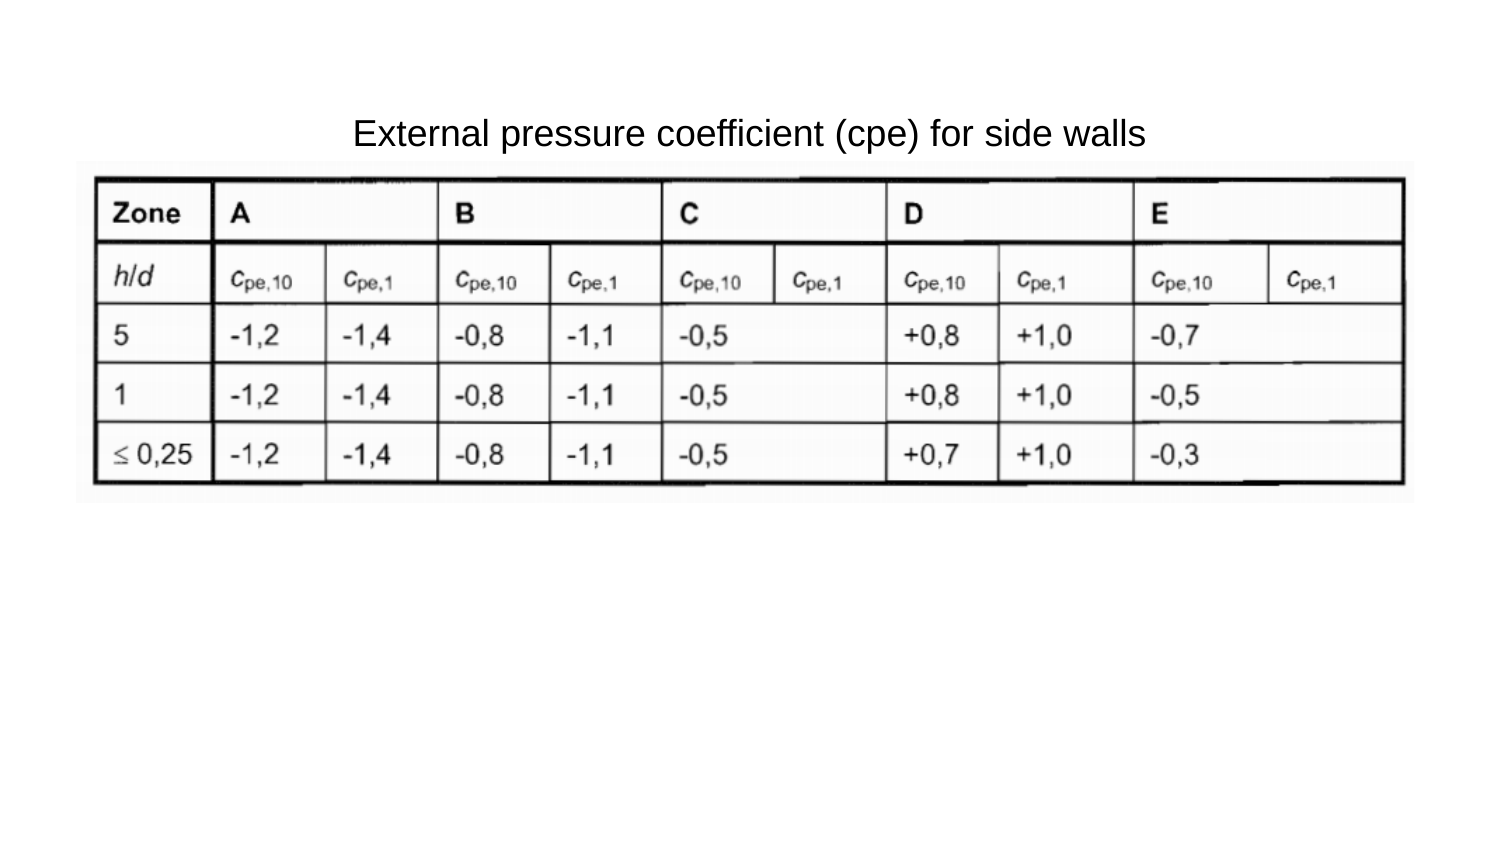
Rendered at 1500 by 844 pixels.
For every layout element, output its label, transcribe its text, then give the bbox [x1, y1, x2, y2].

text_box External pressure coefficient (cpe) for side walls [337, 101, 1162, 160]
picture [76, 161, 1424, 503]
